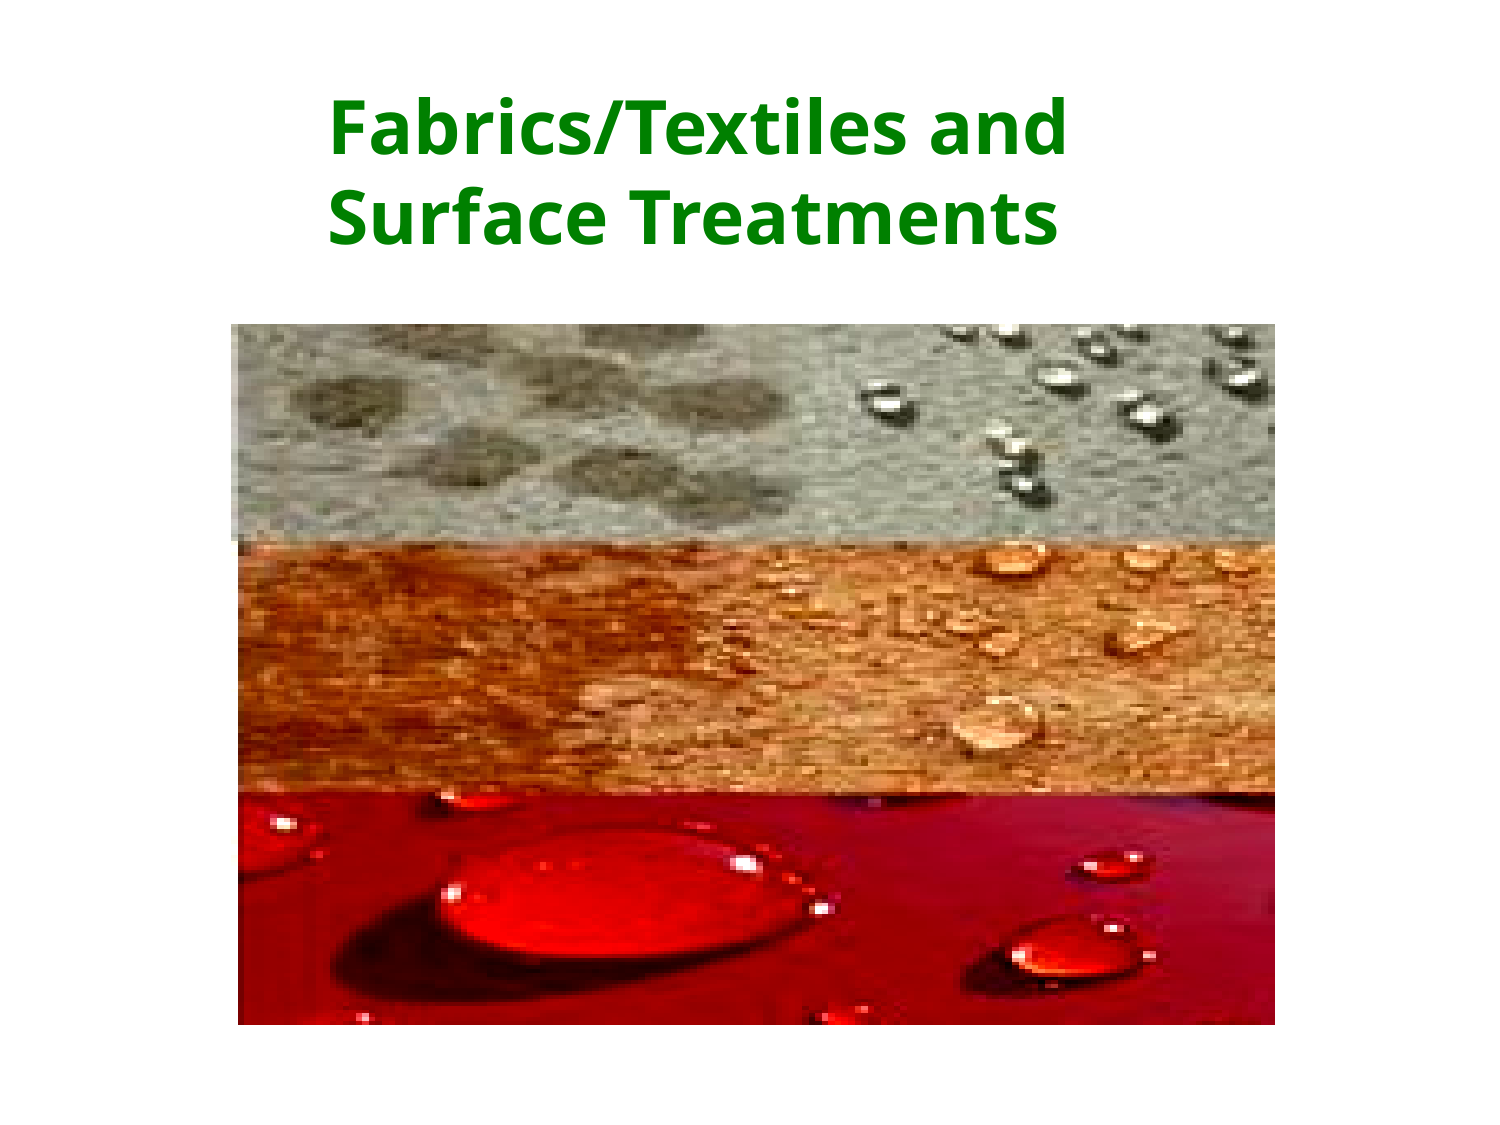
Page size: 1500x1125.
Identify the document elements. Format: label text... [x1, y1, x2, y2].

picture [224, 324, 1276, 1026]
text_box Fabrics/Textiles and Surface Treatments [312, 72, 1263, 323]
